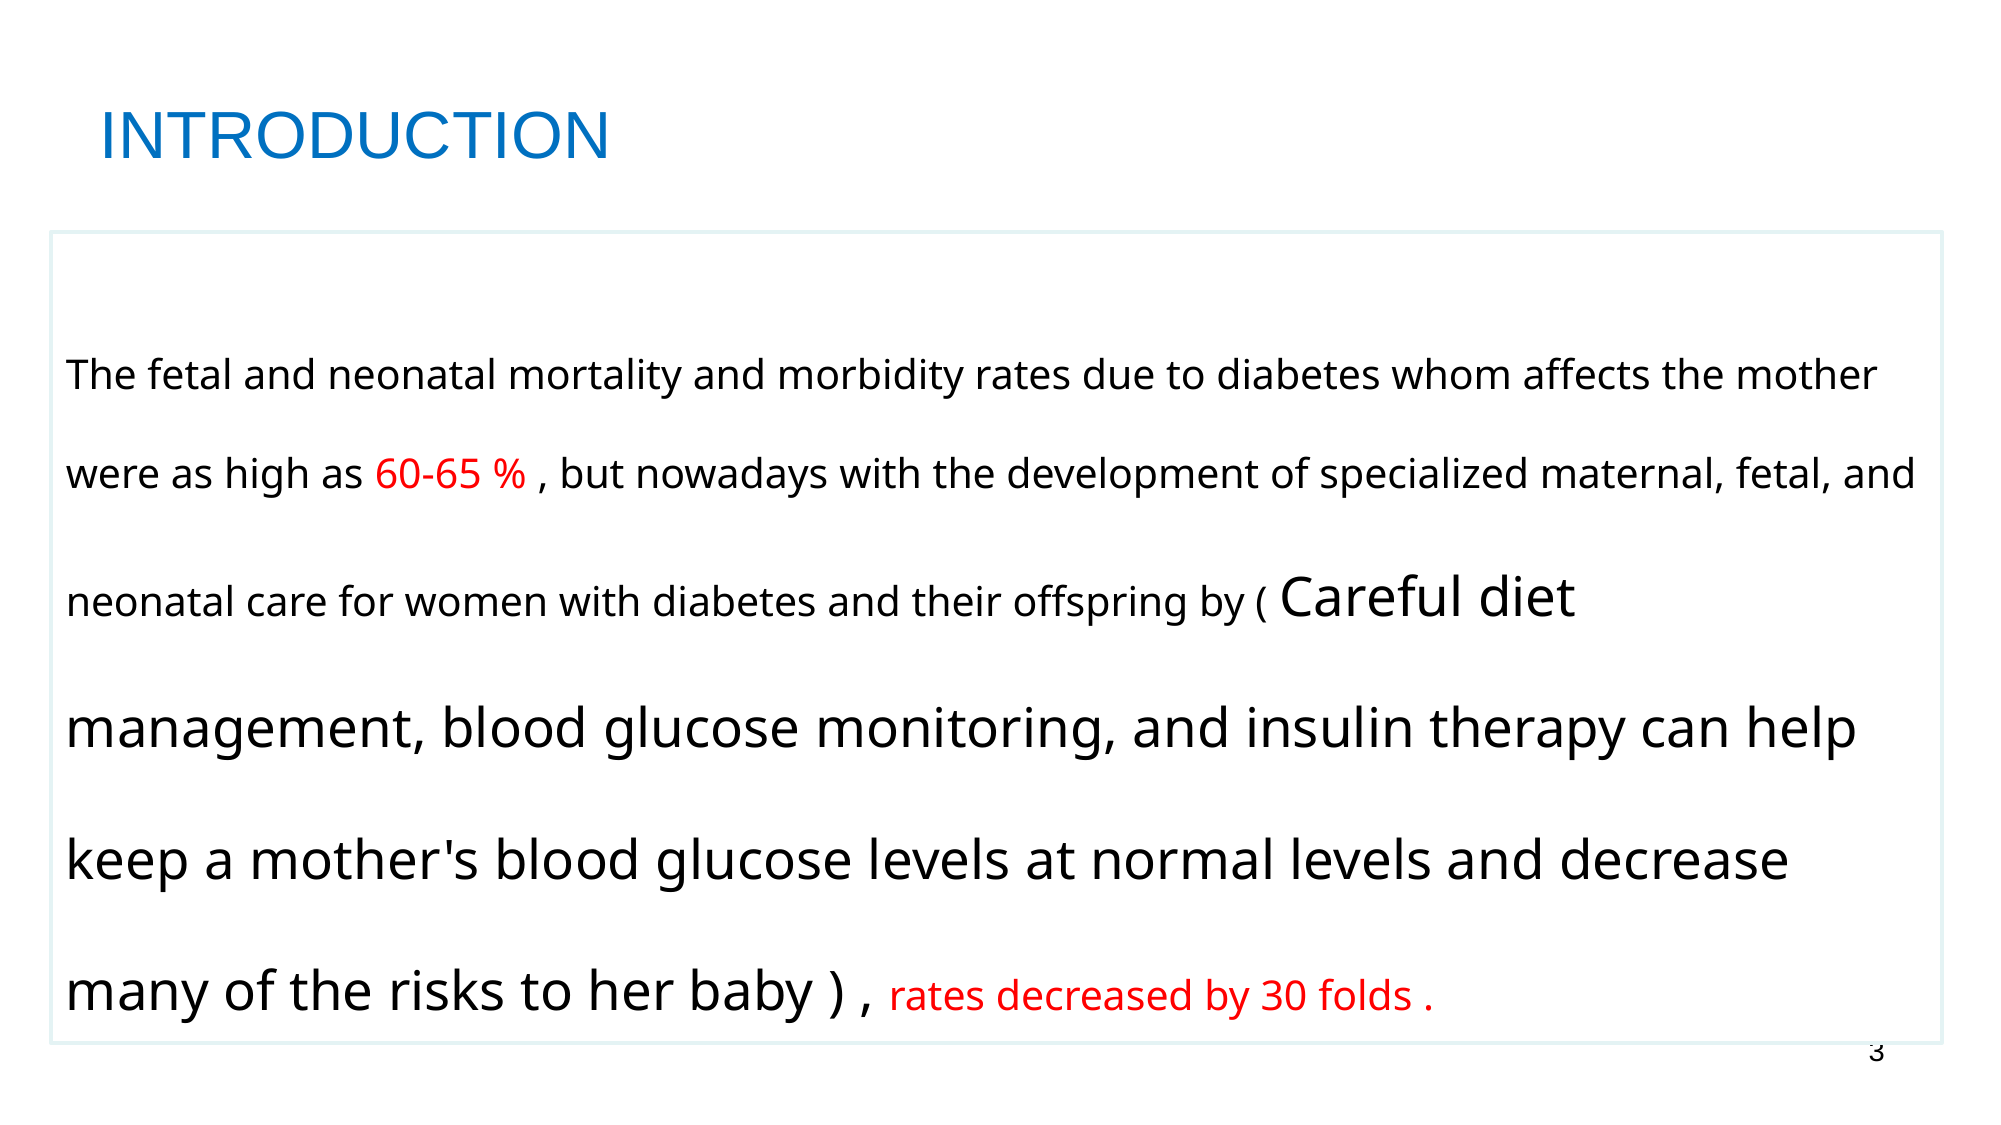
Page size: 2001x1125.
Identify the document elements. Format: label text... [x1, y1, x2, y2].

list The fetal and neonatal mortality and morbidity rates due to diabetes whom affects the mother were as high as 60-65 % , but nowadays with the development of specialized maternal, fetal, and neonatal care for women with diabetes and their offspring by ( Careful diet management, blood glucose monitoring, and insulin therapy can help keep a mother's blood glucose levels at normal levels and decrease many of the risks to her baby ) , rates decreased by 30 folds . [49, 230, 1944, 1045]
title INTRODUCTION [50, 66, 680, 196]
slide_number 3 [1433, 1045, 1900, 1103]
